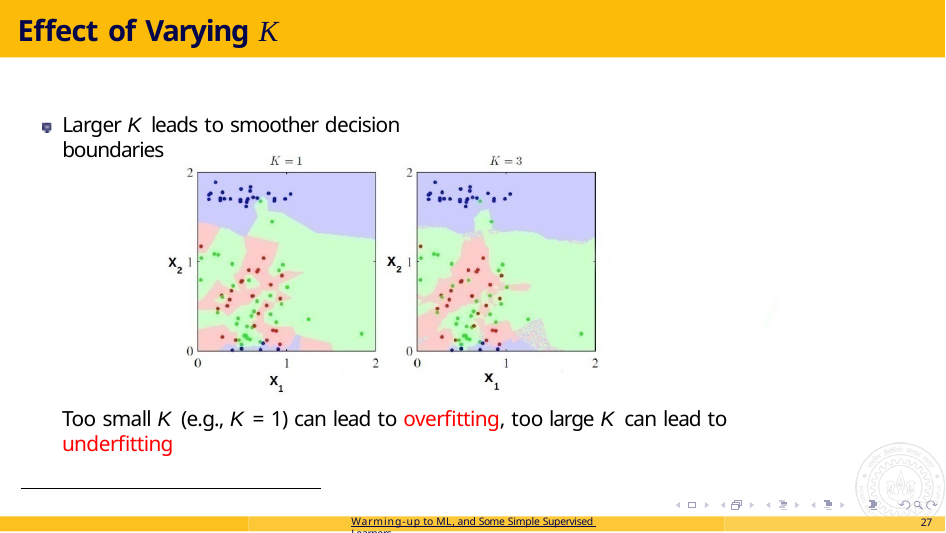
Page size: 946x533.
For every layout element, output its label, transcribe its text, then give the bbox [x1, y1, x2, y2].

text_box Too small K (e.g., K = 1) can lead to overfitting, too large K can lead to underfitting [60, 403, 819, 456]
text_box Effect of Varying K [15, 9, 283, 48]
text_box Larger K leads to smoother decision boundaries [60, 109, 479, 162]
picture [41, 122, 53, 133]
picture [855, 442, 945, 516]
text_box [0, 516, 946, 532]
picture [167, 155, 812, 395]
